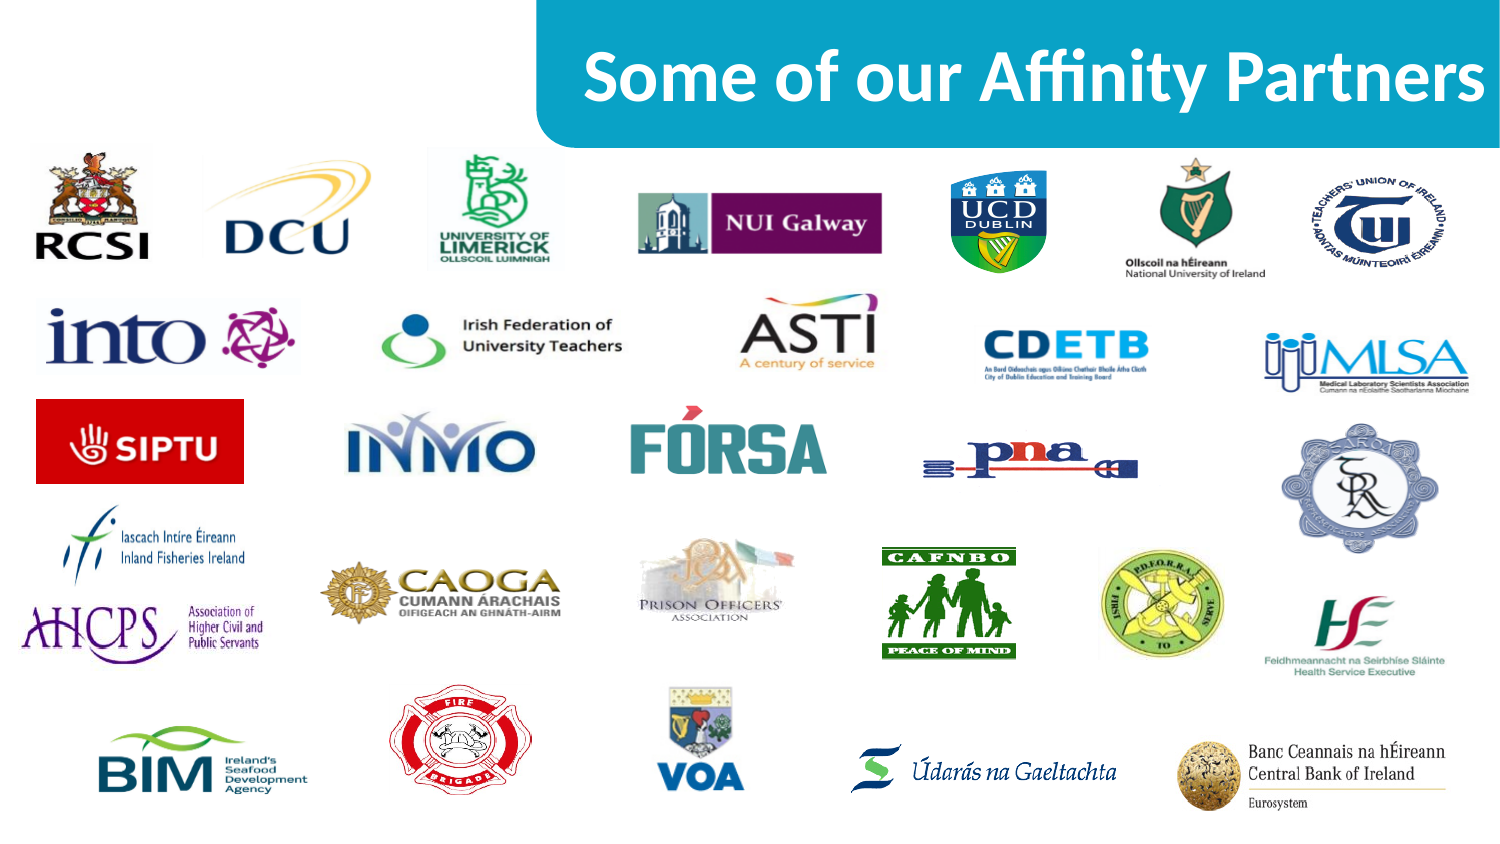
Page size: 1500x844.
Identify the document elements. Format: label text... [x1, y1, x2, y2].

picture [849, 741, 1117, 795]
picture [1306, 173, 1452, 271]
picture [373, 302, 633, 376]
picture [61, 500, 247, 587]
picture [30, 143, 153, 265]
picture [882, 547, 1016, 660]
picture [928, 170, 1070, 274]
picture [320, 556, 561, 633]
picture [1281, 422, 1439, 555]
picture [35, 399, 245, 485]
picture [974, 325, 1152, 385]
picture [427, 147, 565, 271]
picture [202, 155, 375, 258]
picture [1264, 587, 1448, 678]
picture [735, 288, 890, 373]
picture [1151, 735, 1471, 818]
picture [18, 603, 282, 671]
picture [626, 405, 834, 475]
picture [1253, 323, 1480, 397]
picture [74, 720, 315, 800]
picture [344, 406, 537, 477]
picture [634, 681, 765, 796]
picture [636, 189, 884, 256]
picture [35, 298, 301, 376]
picture [626, 535, 797, 622]
text_box Some of our Affinity Partners [568, 19, 1500, 124]
text_box [534, 0, 1500, 150]
picture [389, 684, 532, 795]
picture [1098, 547, 1226, 660]
picture [1123, 154, 1270, 280]
picture [888, 419, 1180, 498]
